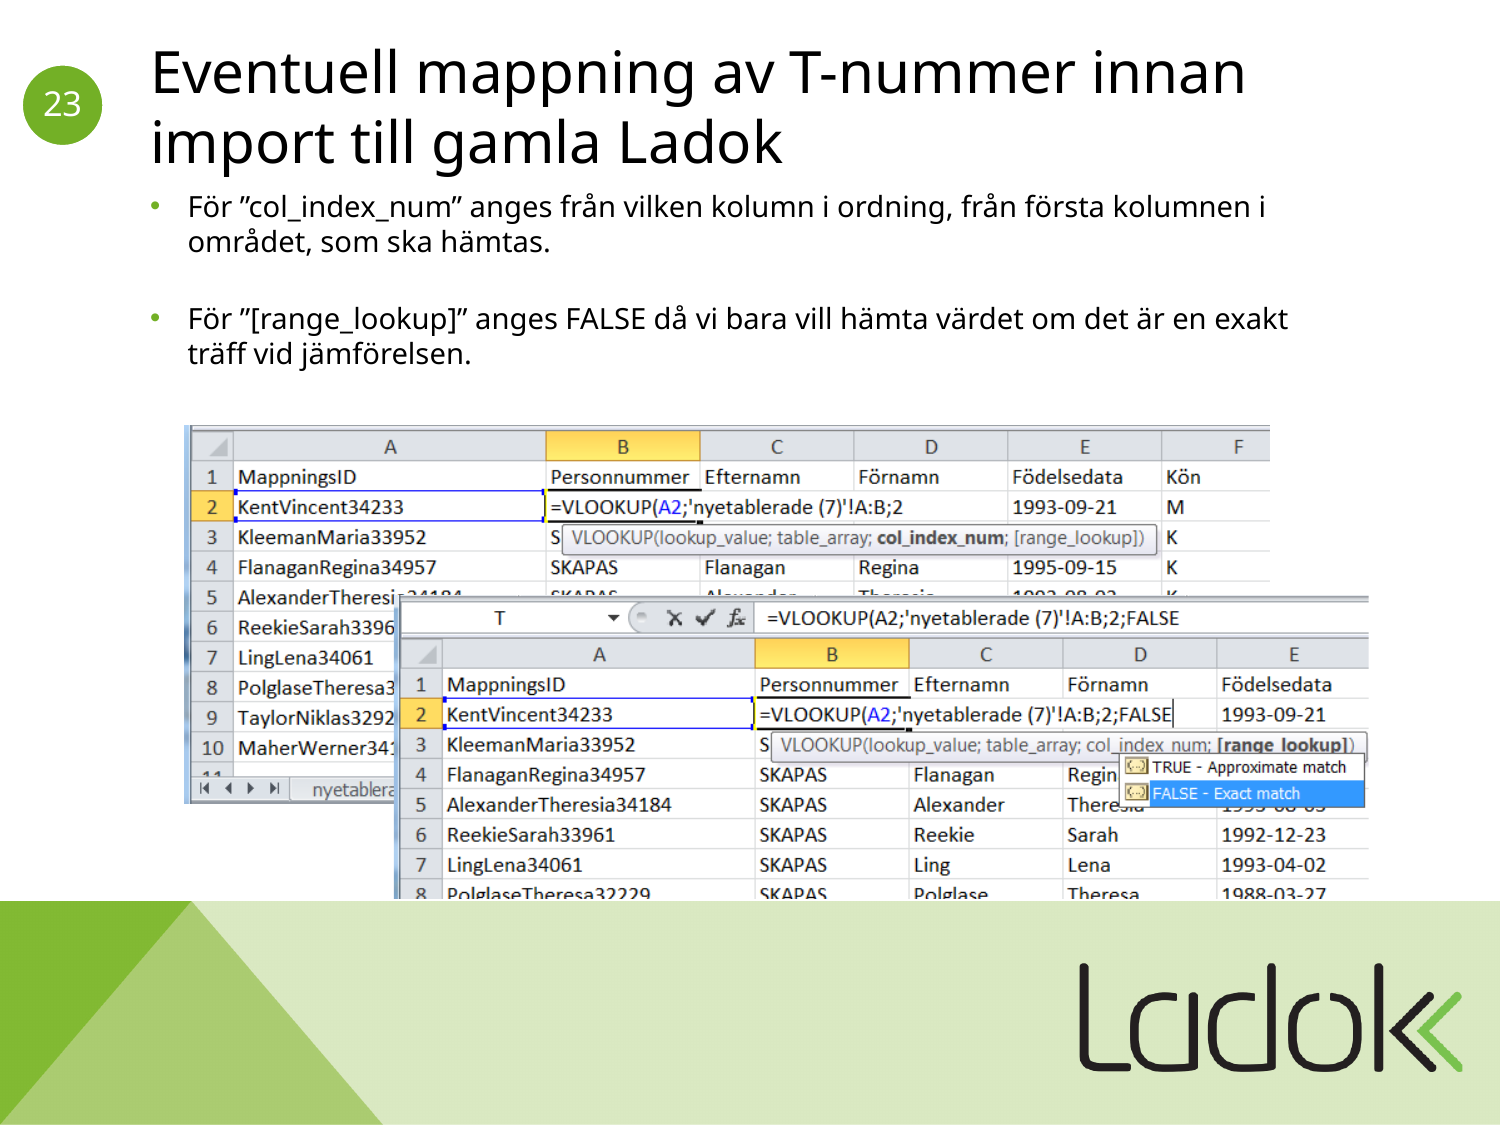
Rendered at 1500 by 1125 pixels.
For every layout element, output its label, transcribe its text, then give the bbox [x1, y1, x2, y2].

title Eventuell mappning av T-nummer innan import till gamla Ladok [135, 60, 1369, 150]
list För ”col_index_num” anges från vilken kolumn i ordning, från första kolumnen i området, som ska hämtas. För ”[range_lookup]” anges FALSE då vi bara vill hämta värdet om det är en exakt träff vid jämförelsen. [135, 180, 1369, 870]
picture [0, 901, 1500, 1125]
picture [183, 425, 1370, 900]
